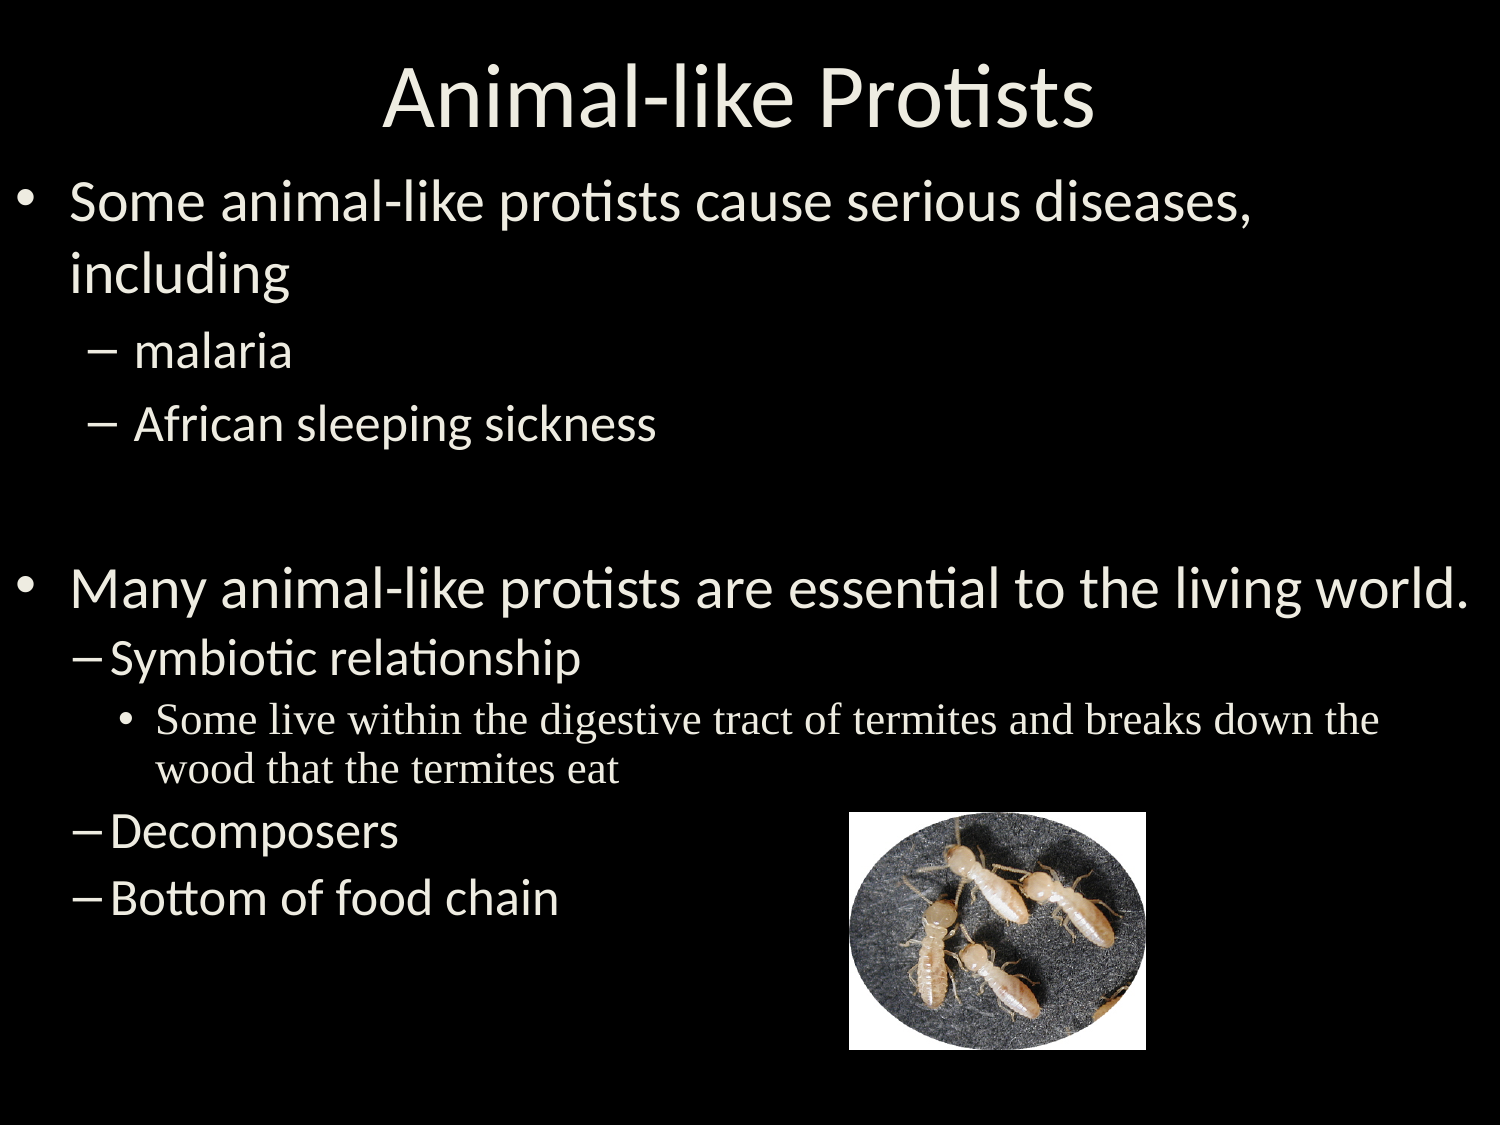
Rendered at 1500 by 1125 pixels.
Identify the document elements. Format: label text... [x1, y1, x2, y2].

list Some animal-like protists cause serious diseases, including malaria African sleeping sickness Many animal-like protists are essential to the living world. Symbiotic relationship Some live within the digestive tract of termites and breaks down the wood that the termites eat Decomposers Bottom of food chain [0, 153, 1500, 1000]
picture [849, 812, 1146, 1051]
title Animal-like Protists [75, 12, 1425, 153]
